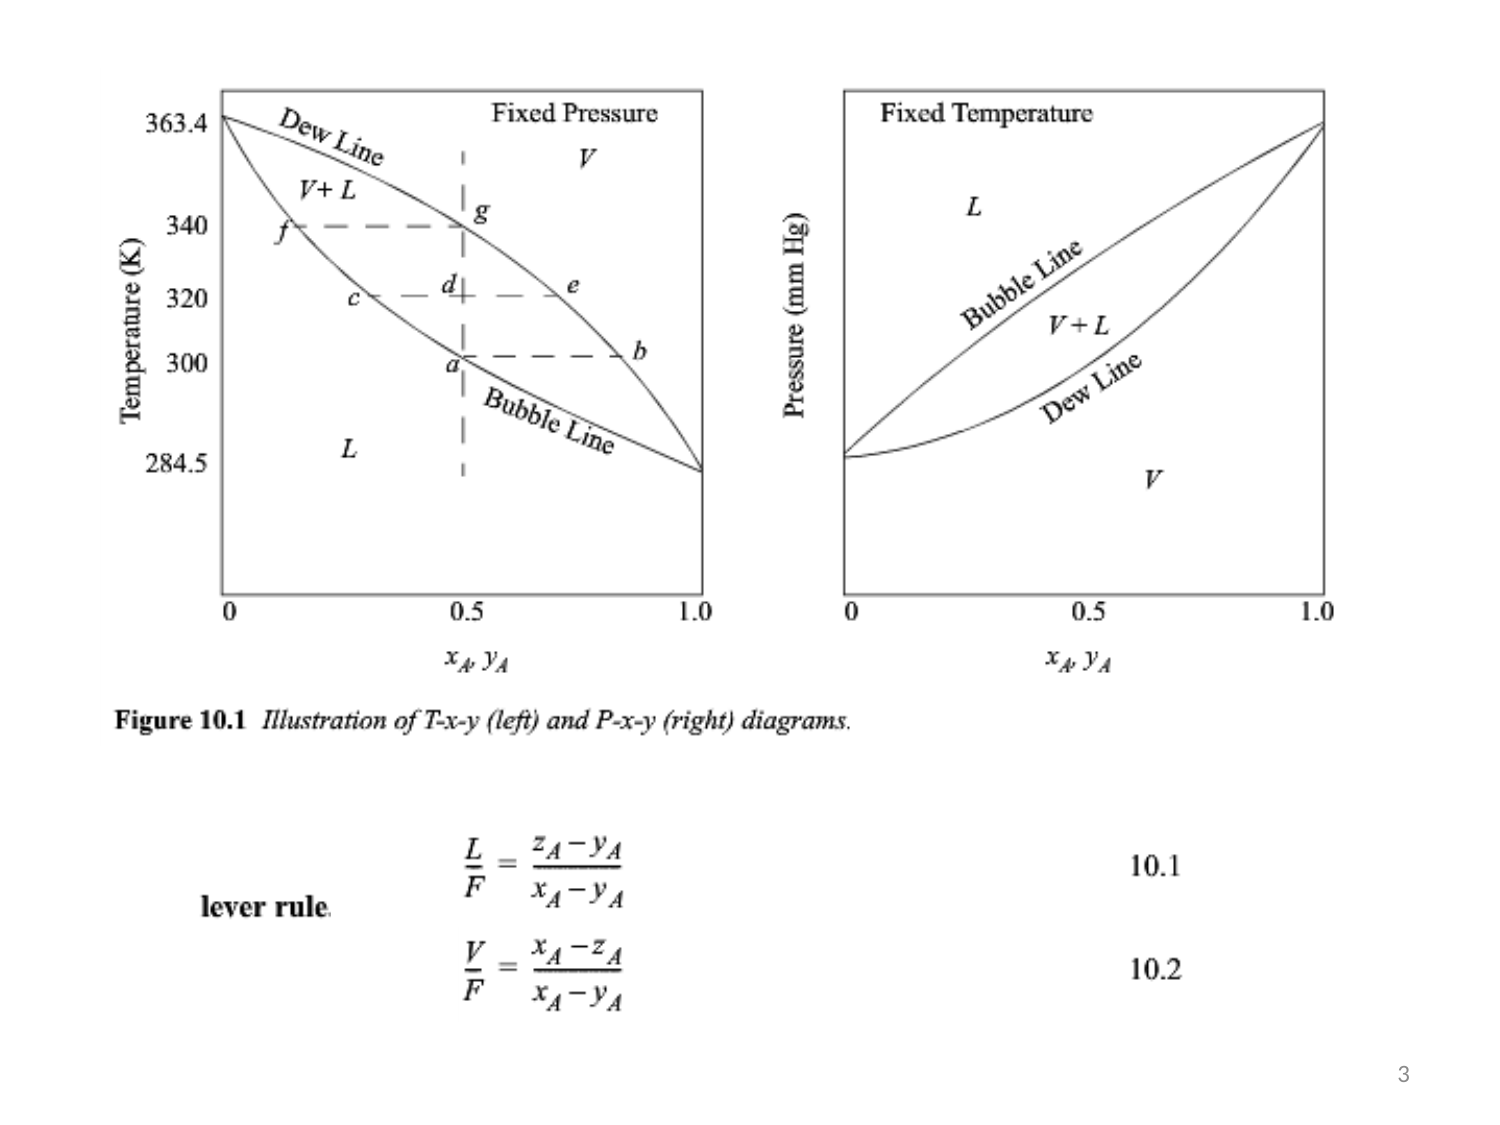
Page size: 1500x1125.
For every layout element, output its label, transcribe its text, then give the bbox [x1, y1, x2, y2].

picture [456, 927, 1195, 1022]
picture [446, 811, 1195, 925]
slide_number 3 [1074, 1042, 1425, 1103]
picture [190, 885, 331, 928]
picture [99, 68, 1359, 747]
